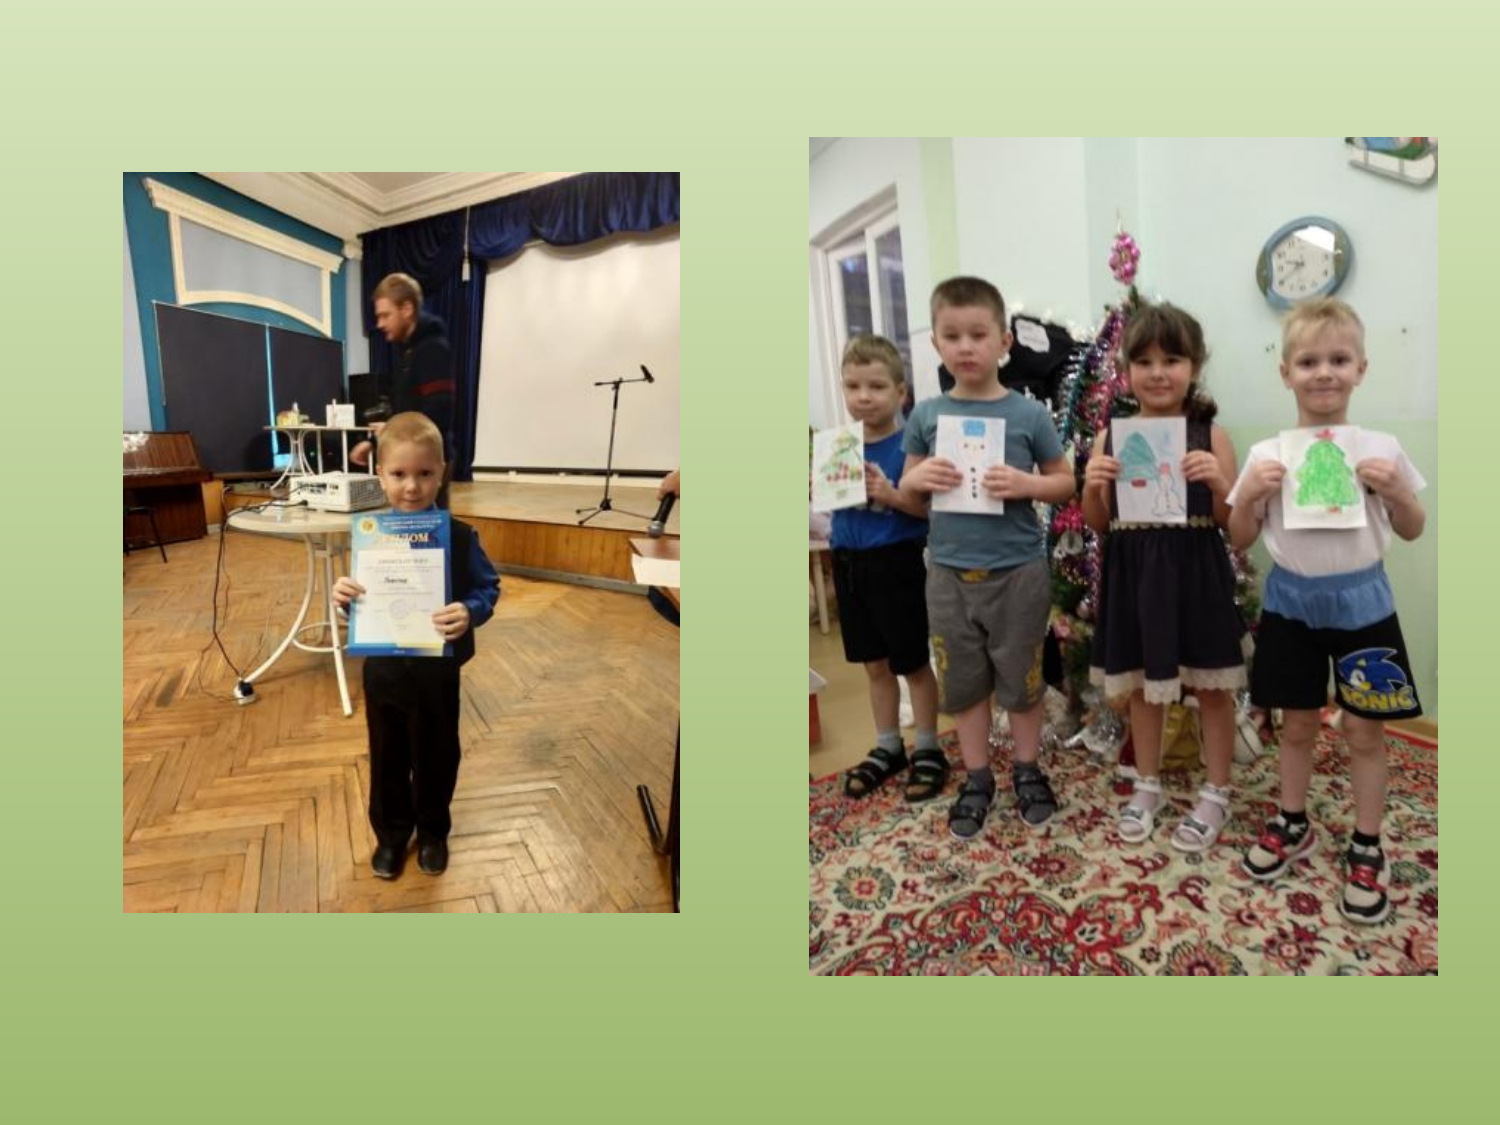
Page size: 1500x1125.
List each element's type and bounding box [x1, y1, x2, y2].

picture [808, 136, 1439, 977]
picture [123, 172, 680, 914]
